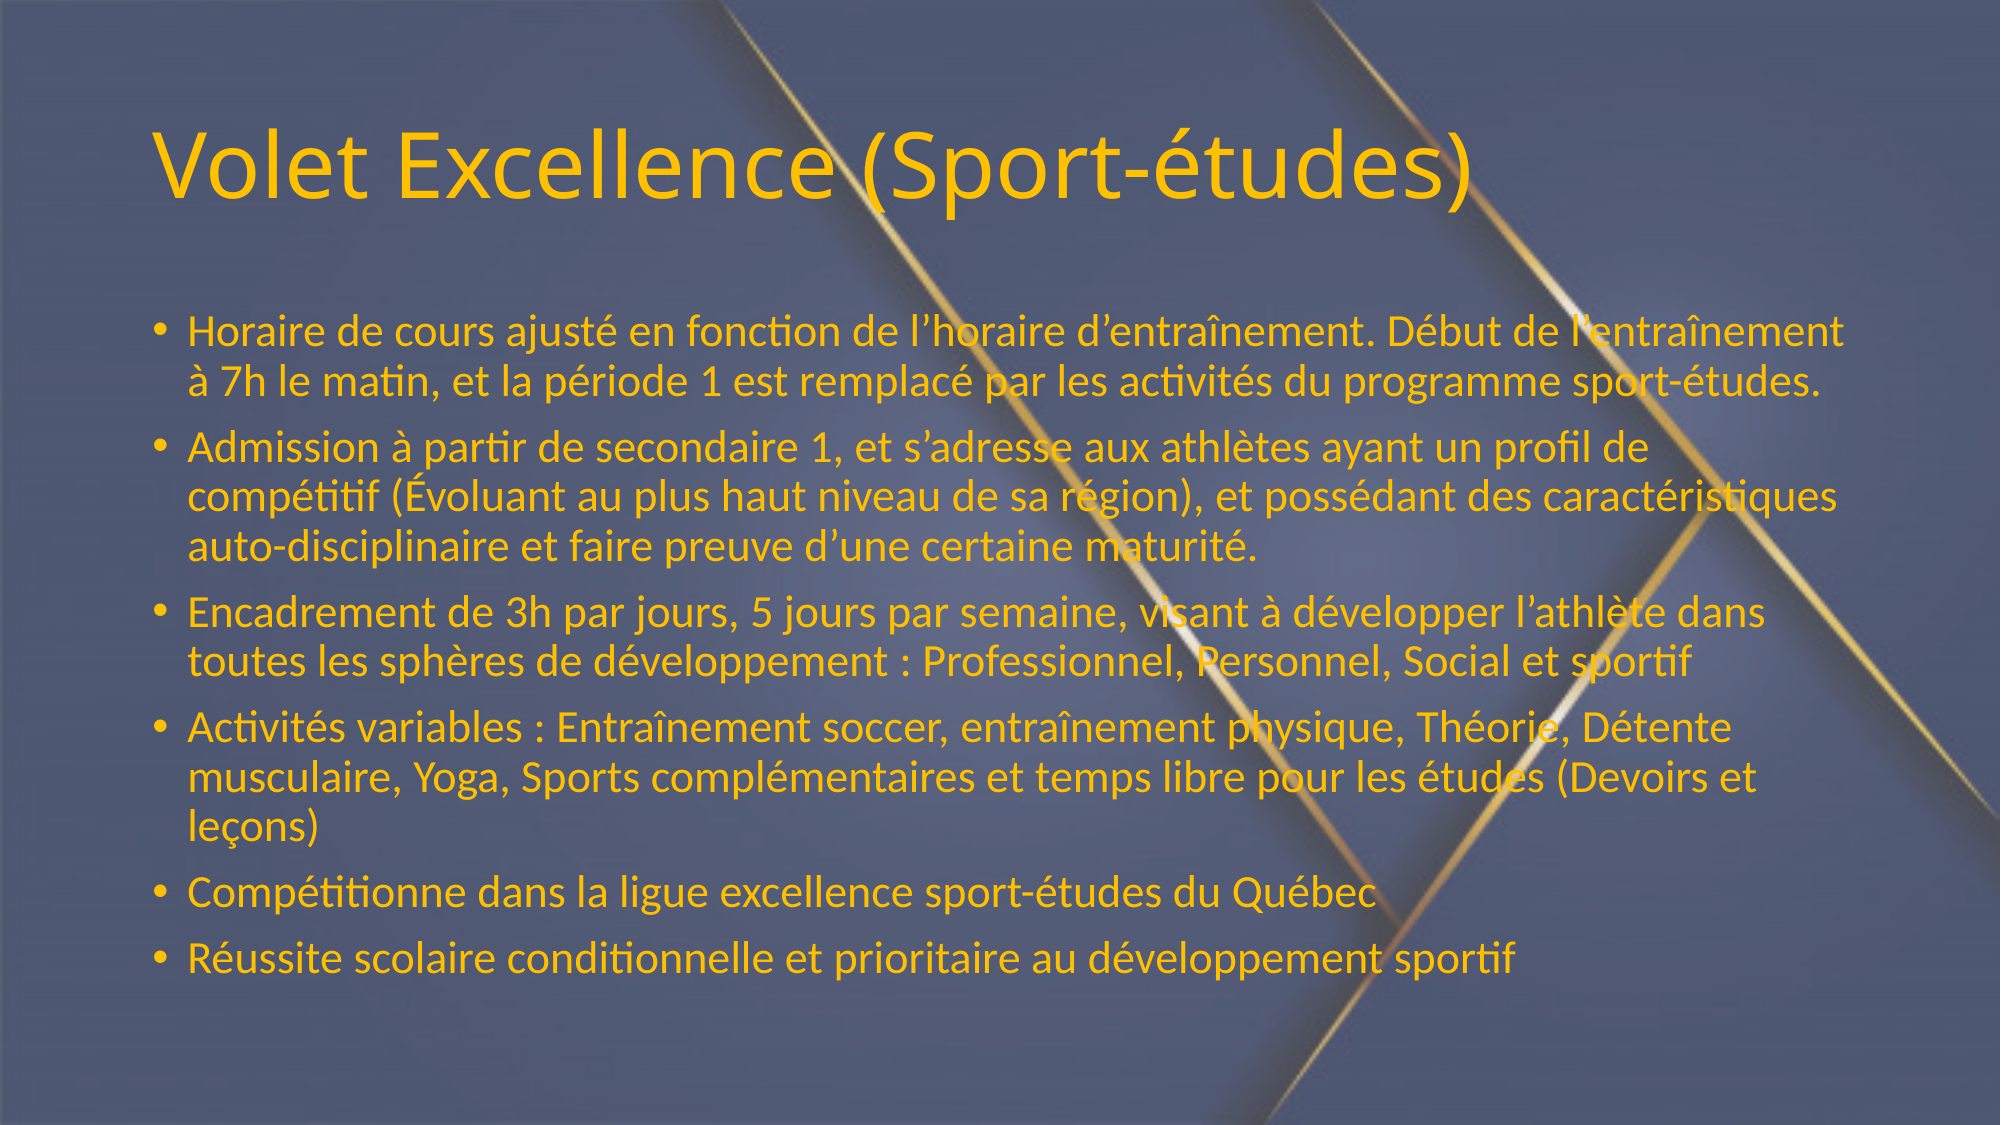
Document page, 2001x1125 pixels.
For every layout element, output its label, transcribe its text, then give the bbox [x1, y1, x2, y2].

list Horaire de cours ajusté en fonction de l’horaire d’entraînement. Début de l’entraînement à 7h le matin, et la période 1 est remplacé par les activités du programme sport-études. Admission à partir de secondaire 1, et s’adresse aux athlètes ayant un profil de compétitif (Évoluant au plus haut niveau de sa région), et possédant des caractéristiques auto-disciplinaire et faire preuve d’une certaine maturité. Encadrement de 3h par jours, 5 jours par semaine, visant à développer l’athlète dans toutes les sphères de développement : Professionnel, Personnel, Social et sportif Activités variables : Entraînement soccer, entraînement physique, Théorie, Détente musculaire, Yoga, Sports complémentaires et temps libre pour les études (Devoirs et leçons) Compétitionne dans la ligue excellence sport-études du Québec Réussite scolaire conditionnelle et prioritaire au développement sportif [137, 299, 1863, 1014]
title Volet Excellence (Sport-études) [137, 59, 1863, 278]
